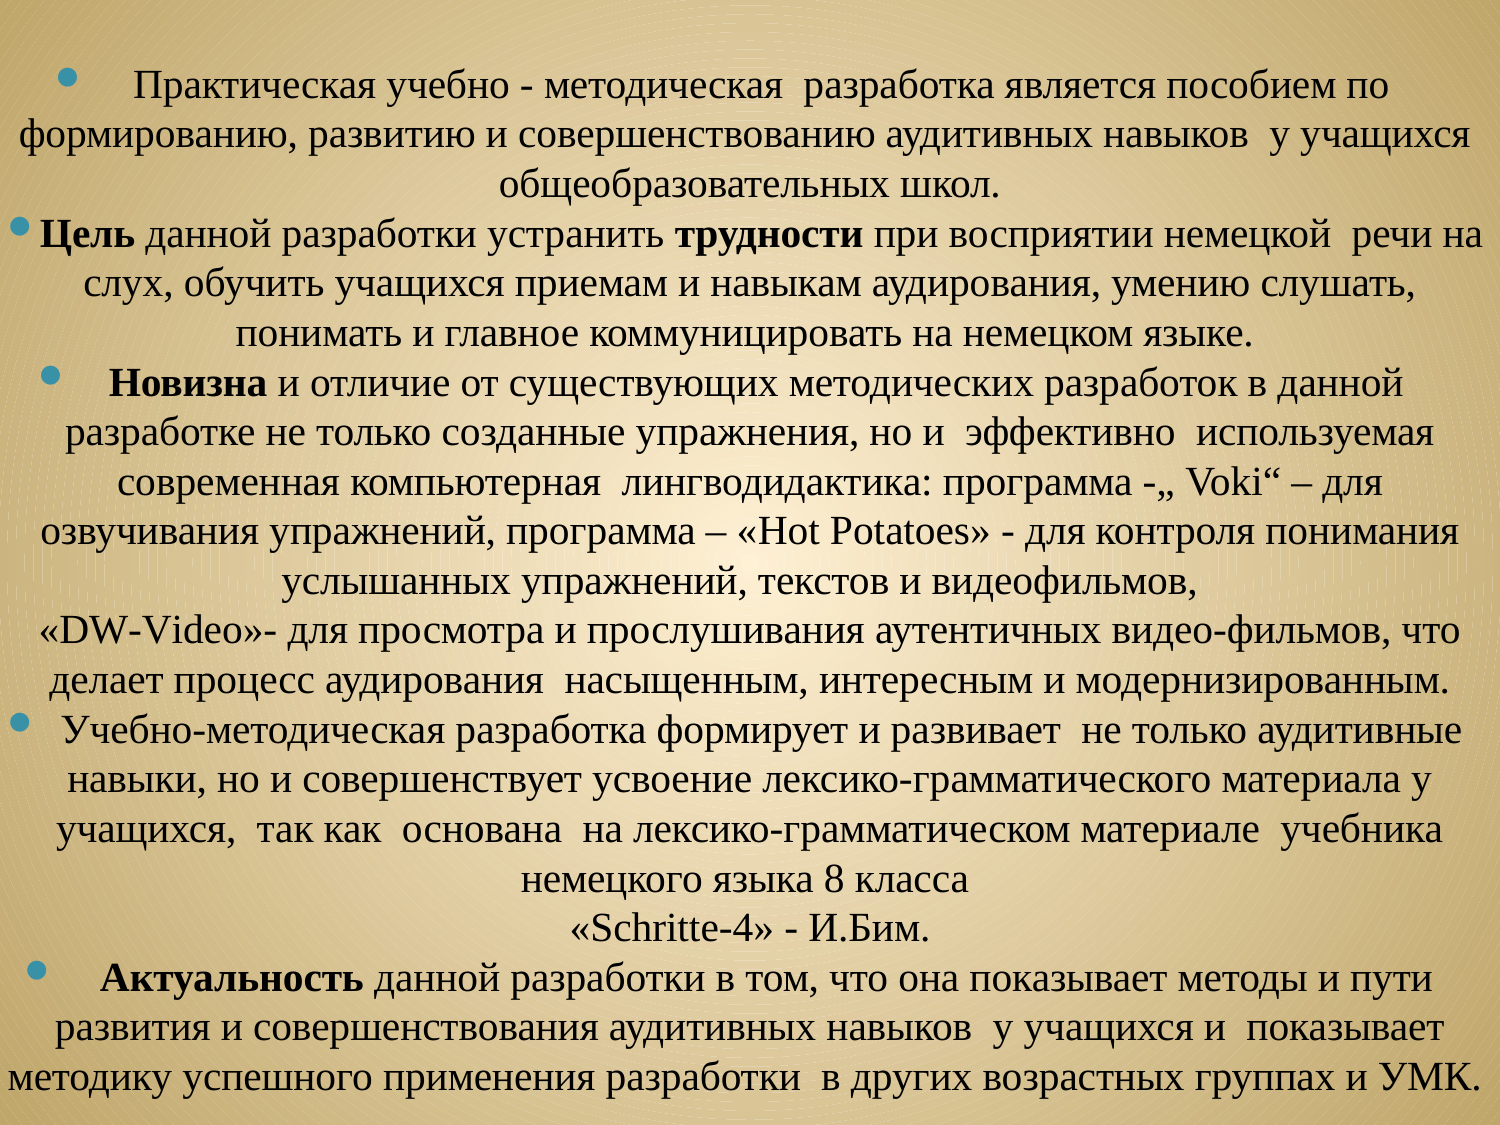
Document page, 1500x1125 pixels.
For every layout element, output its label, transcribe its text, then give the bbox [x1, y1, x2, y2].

list Практическая учебно - методическая разработка является пособием по формированию, развитию и совершенствованию аудитивных навыков у учащихся общеобразовательных школ. Цель данной разработки устранить трудности при восприятии немецкой речи на слух, обучить учащихся приемам и навыкам аудирования, умению слушать, понимать и главное коммуницировать на немецком языке. Новизна и отличие от существующих методических разработок в данной разработке не только созданные упражнения, но и эффективно используемая современная компьютерная лингводидактика: программа -„ Voki“ – для озвучивания упражнений, программа – «Hot Potatoes» - для контроля понимания услышанных упражнений, текстов и видеофильмов, «DW-Video»- для просмотра и прослушивания аутентичных видео-фильмов, что делает процесс аудирования насыщенным, интересным и модернизированным. Учебно-методическая разработка формирует и развивает не только аудитивные навыки, но и совершенствует усвоение лексико-грамматического материала у учащихся, так как основана на лексико-грамматическом материале учебника немецкого языка 8 класса «Schritte-4» - И.Бим. Актуальность данной разработки в том, что она показывает методы и пути развития и совершенствования аудитивных навыков у учащихся и показывает методику успешного применения разработки в других возрастных группах и УМК. [0, 0, 1500, 1125]
